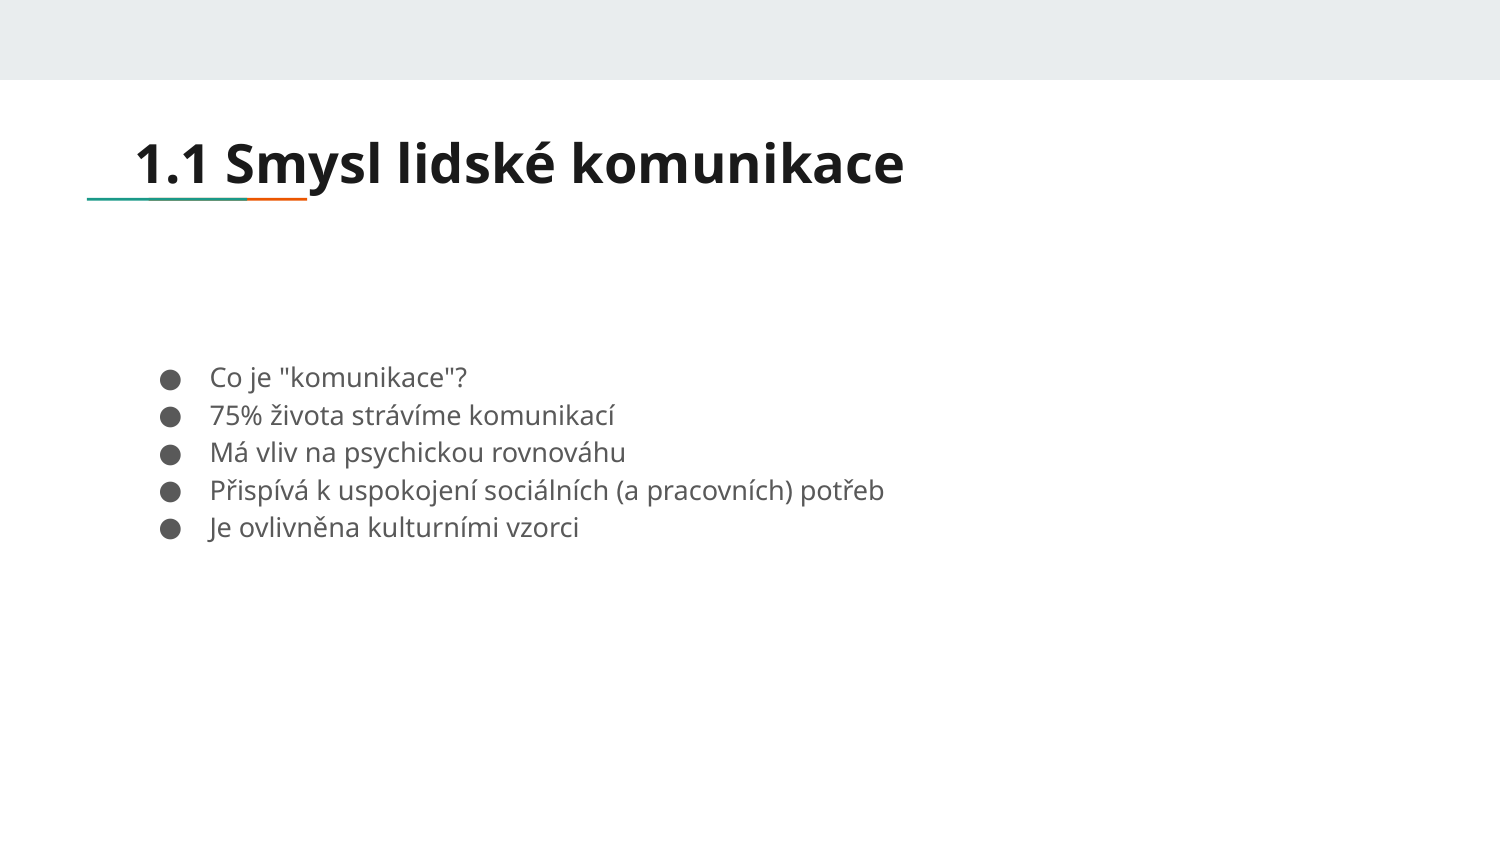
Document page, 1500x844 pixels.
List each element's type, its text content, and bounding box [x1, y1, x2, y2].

list Co je "komunikace"? 75% života strávíme komunikací Má vliv na psychickou rovnováhu Přispívá k uspokojení sociálních (a pracovních) potřeb Je ovlivněna kulturními vzorci [119, 341, 1381, 712]
title 1.1 Smysl lidské komunikace [119, 114, 1381, 203]
